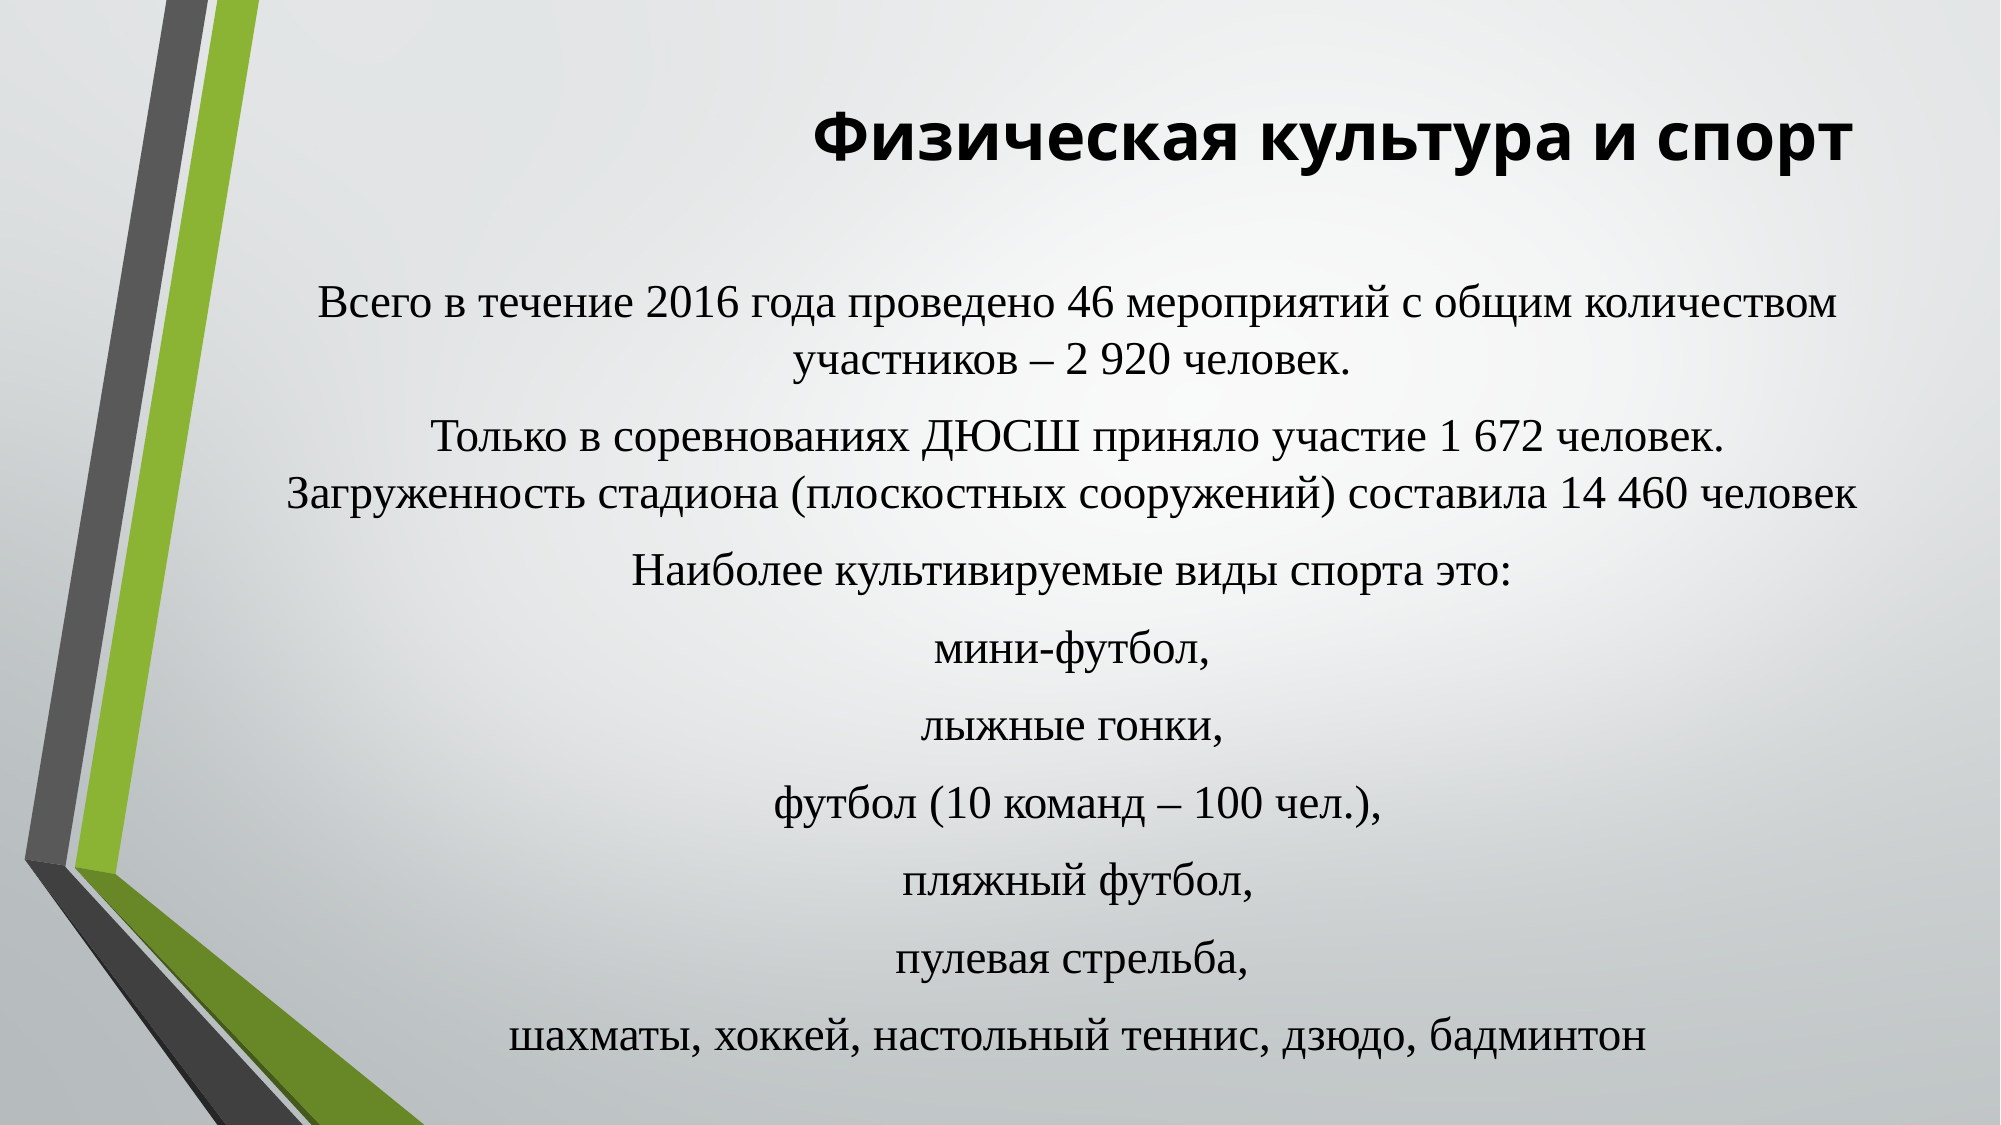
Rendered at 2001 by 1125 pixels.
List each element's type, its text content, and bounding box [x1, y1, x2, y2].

title Физическая культура и спорт [370, 0, 1887, 263]
list Всего в течение 2016 года проведено 46 мероприятий с общим количеством участников – 2 920 человек. Только в соревнованиях ДЮСШ приняло участие 1 672 человек. Загруженность стадиона (плоскостных сооружений) составила 14 460 человек Наиболее культивируемые виды спорта это: мини-футбол, лыжные гонки, футбол (10 команд – 100 чел.), пляжный футбол, пулевая стрельба, шахматы, хоккей, настольный теннис, дзюдо, бадминтон [269, 263, 1887, 1079]
